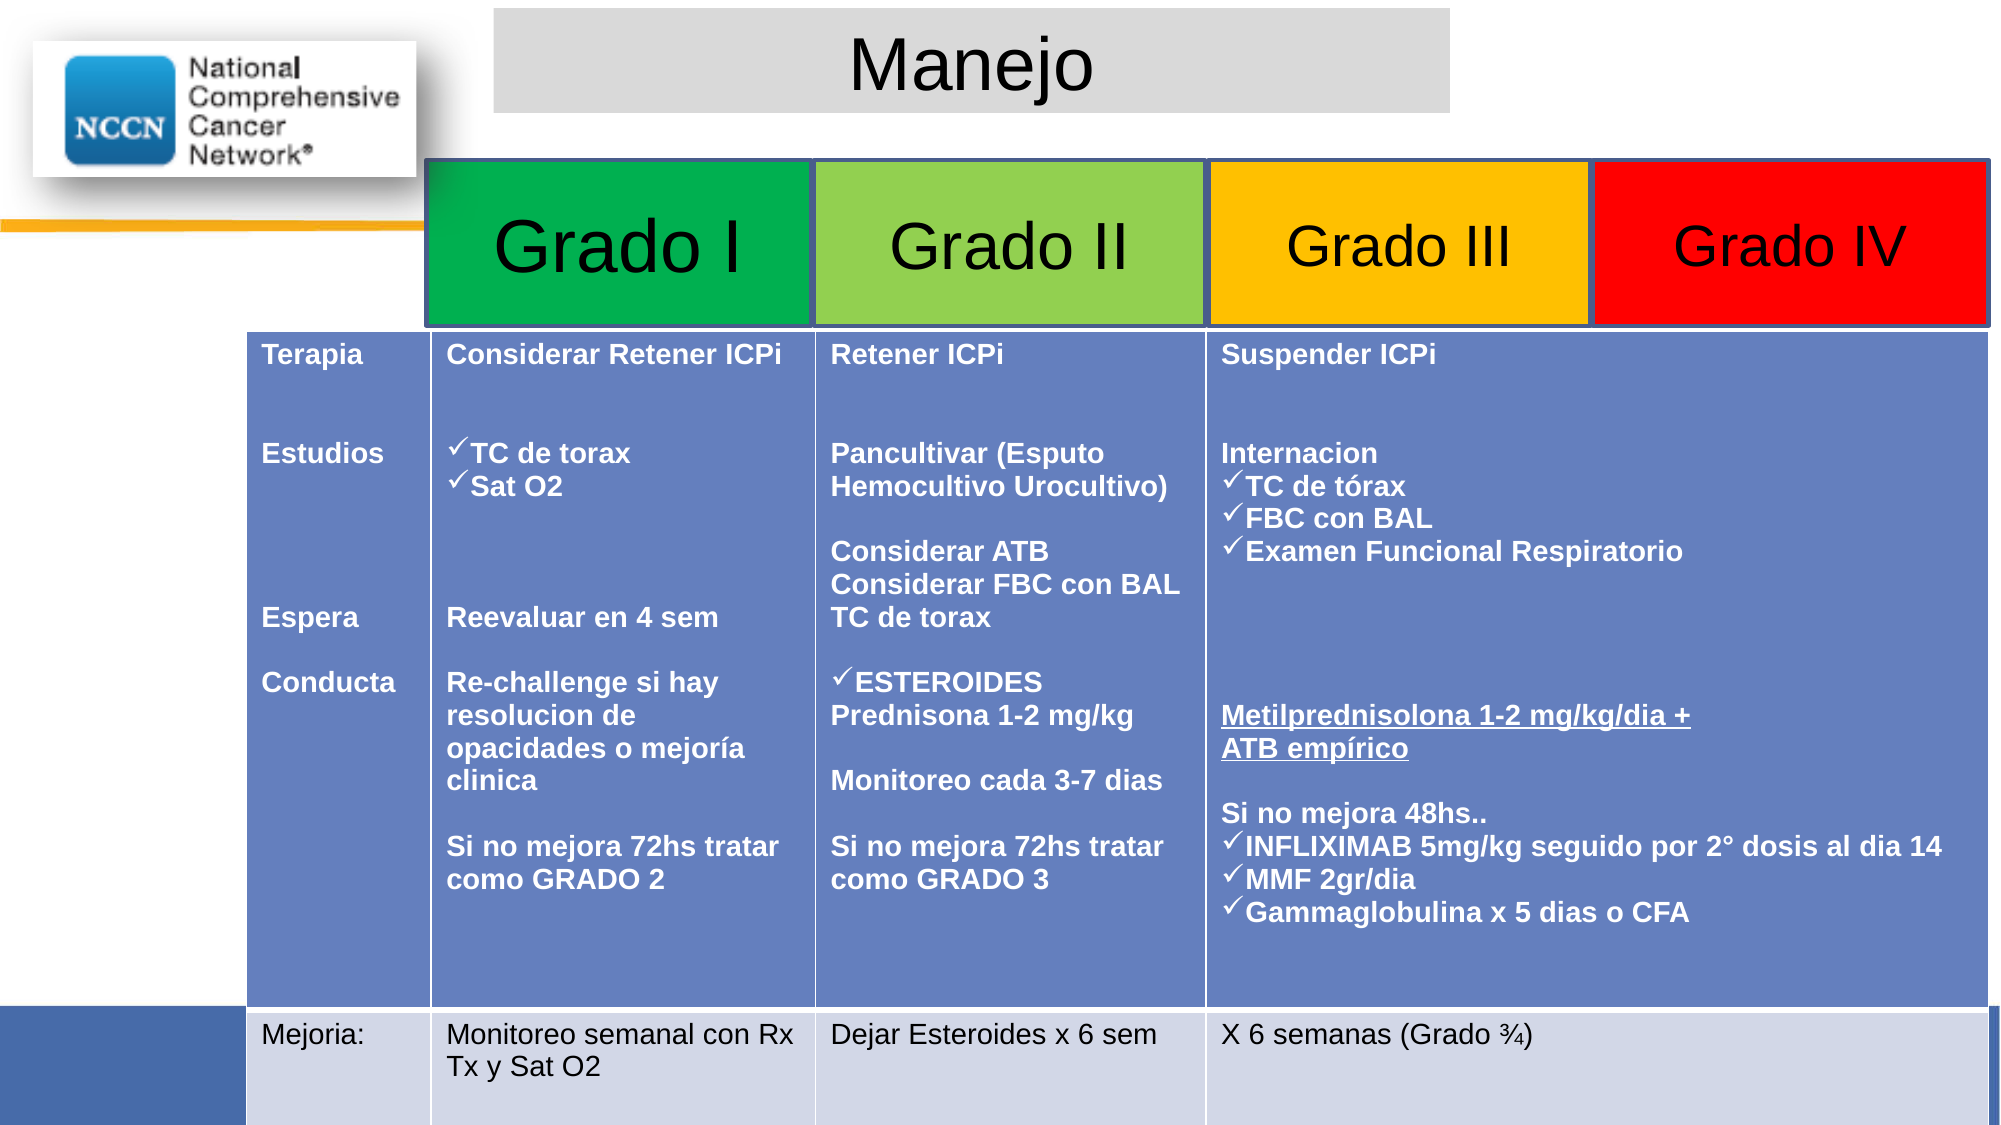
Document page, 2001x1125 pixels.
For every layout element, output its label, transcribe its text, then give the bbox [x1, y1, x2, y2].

text_box Grado I [424, 158, 812, 328]
text_box Grado II [812, 158, 1206, 328]
table_cell X 6 semanas (Grado ¾) [1207, 1013, 1988, 1125]
table_cell Dejar Esteroides x 6 sem [816, 1013, 1205, 1125]
table_header Suspender ICPi Internacion TC de tórax FBC con BAL Examen Funcional Respiratorio Metilprednisolona 1-2 mg/kg/dia + ATB empírico Si no mejora 48hs.. INFLIXIMAB 5mg/kg seguido por 2° dosis al dia 14 MMF 2gr/dia Gammaglobulina x 5 dias o CFA [1207, 332, 1988, 1007]
text_box Manejo [493, 8, 1450, 113]
text_box Grado IV [1591, 158, 1991, 328]
table_header Terapia Estudios Espera Conducta [247, 332, 430, 1007]
table_header Retener ICPi Pancultivar (Esputo Hemocultivo Urocultivo) Considerar ATB Considerar FBC con BAL TC de torax ESTEROIDES Prednisona 1-2 mg/kg Monitoreo cada 3-7 dias Si no mejora 72hs tratar como GRADO 3 [816, 332, 1205, 1007]
table_cell Mejoria: [247, 1013, 430, 1125]
table_cell Monitoreo semanal con Rx Tx y Sat O2 [432, 1013, 815, 1125]
table_header Considerar Retener ICPi TC de torax Sat O2 Reevaluar en 4 sem Re-challenge si hay resolucion de opacidades o mejoría clinica Si no mejora 72hs tratar como GRADO 2 [432, 332, 815, 1007]
text_box Grado III [1206, 158, 1591, 328]
picture [0, 0, 2000, 1125]
